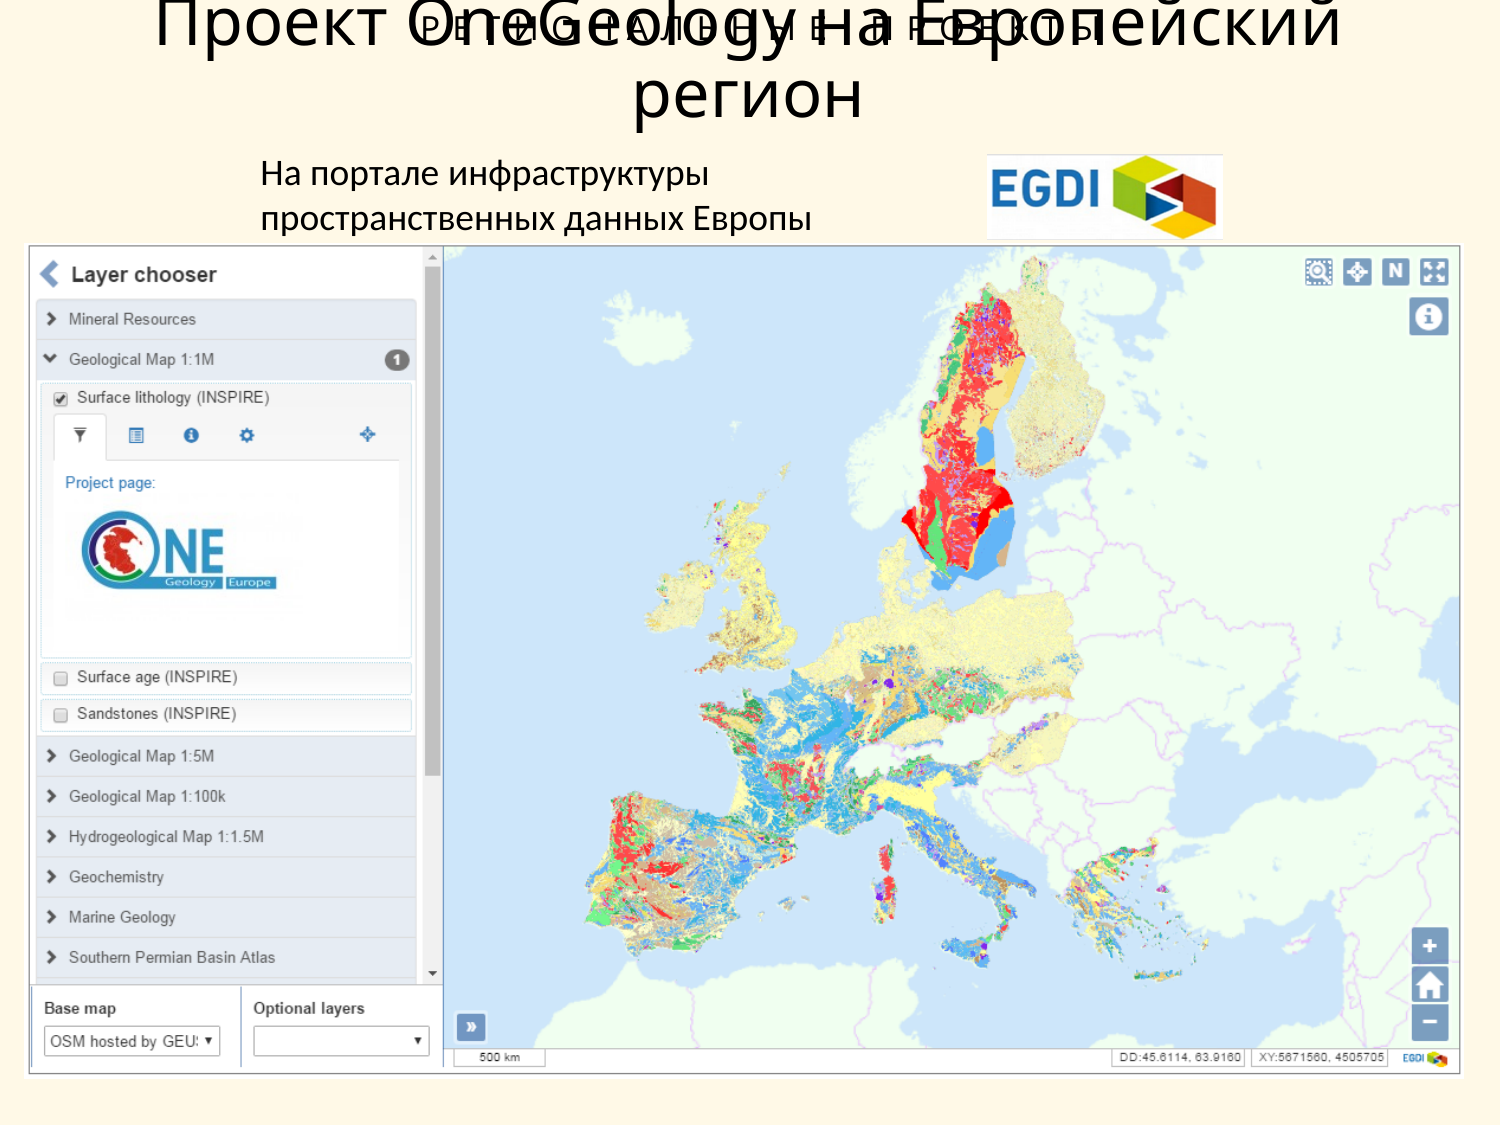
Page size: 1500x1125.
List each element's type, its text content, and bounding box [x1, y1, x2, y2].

picture [987, 154, 1223, 240]
text_box Проект OneGeology на Европейский регион [57, 56, 1440, 140]
text_box На портале инфраструктуры пространственных данных Европы [245, 140, 924, 243]
text_box РЕГИОНАЛЬНЫЕ ПРОЕКТЫ [35, 4, 1486, 55]
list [24, 243, 1464, 1079]
